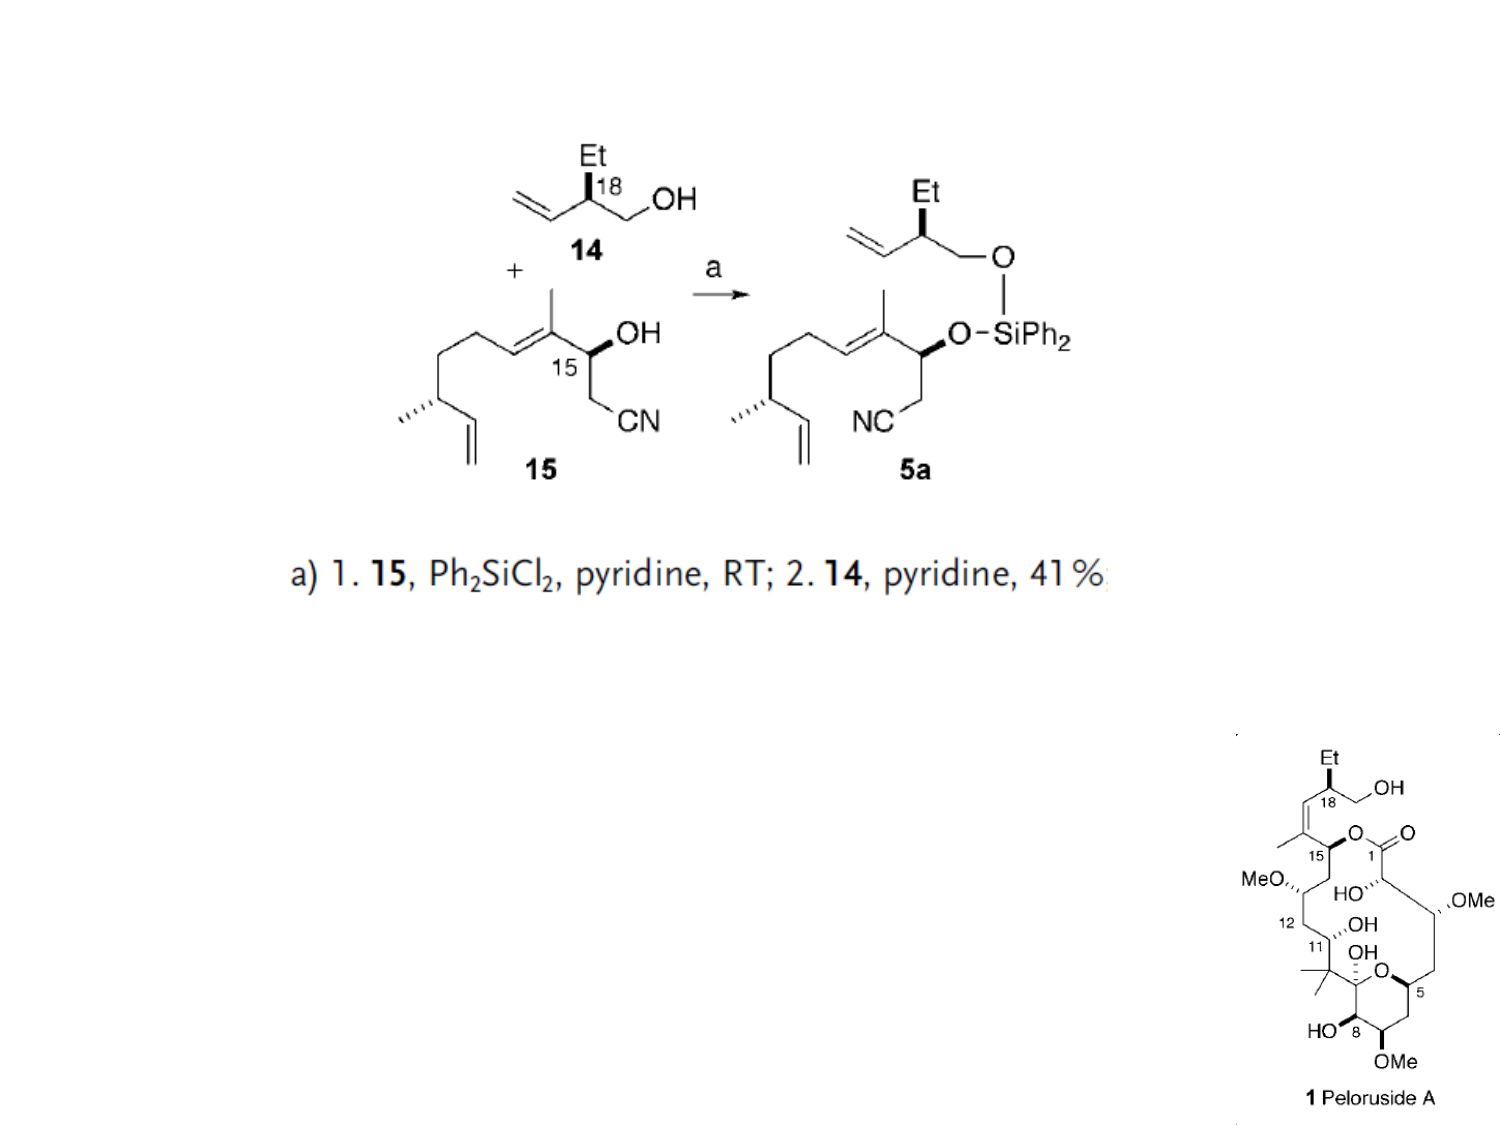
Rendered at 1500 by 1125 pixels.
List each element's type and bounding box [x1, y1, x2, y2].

picture [374, 124, 1085, 512]
picture [287, 549, 1109, 598]
picture [1236, 734, 1500, 1125]
